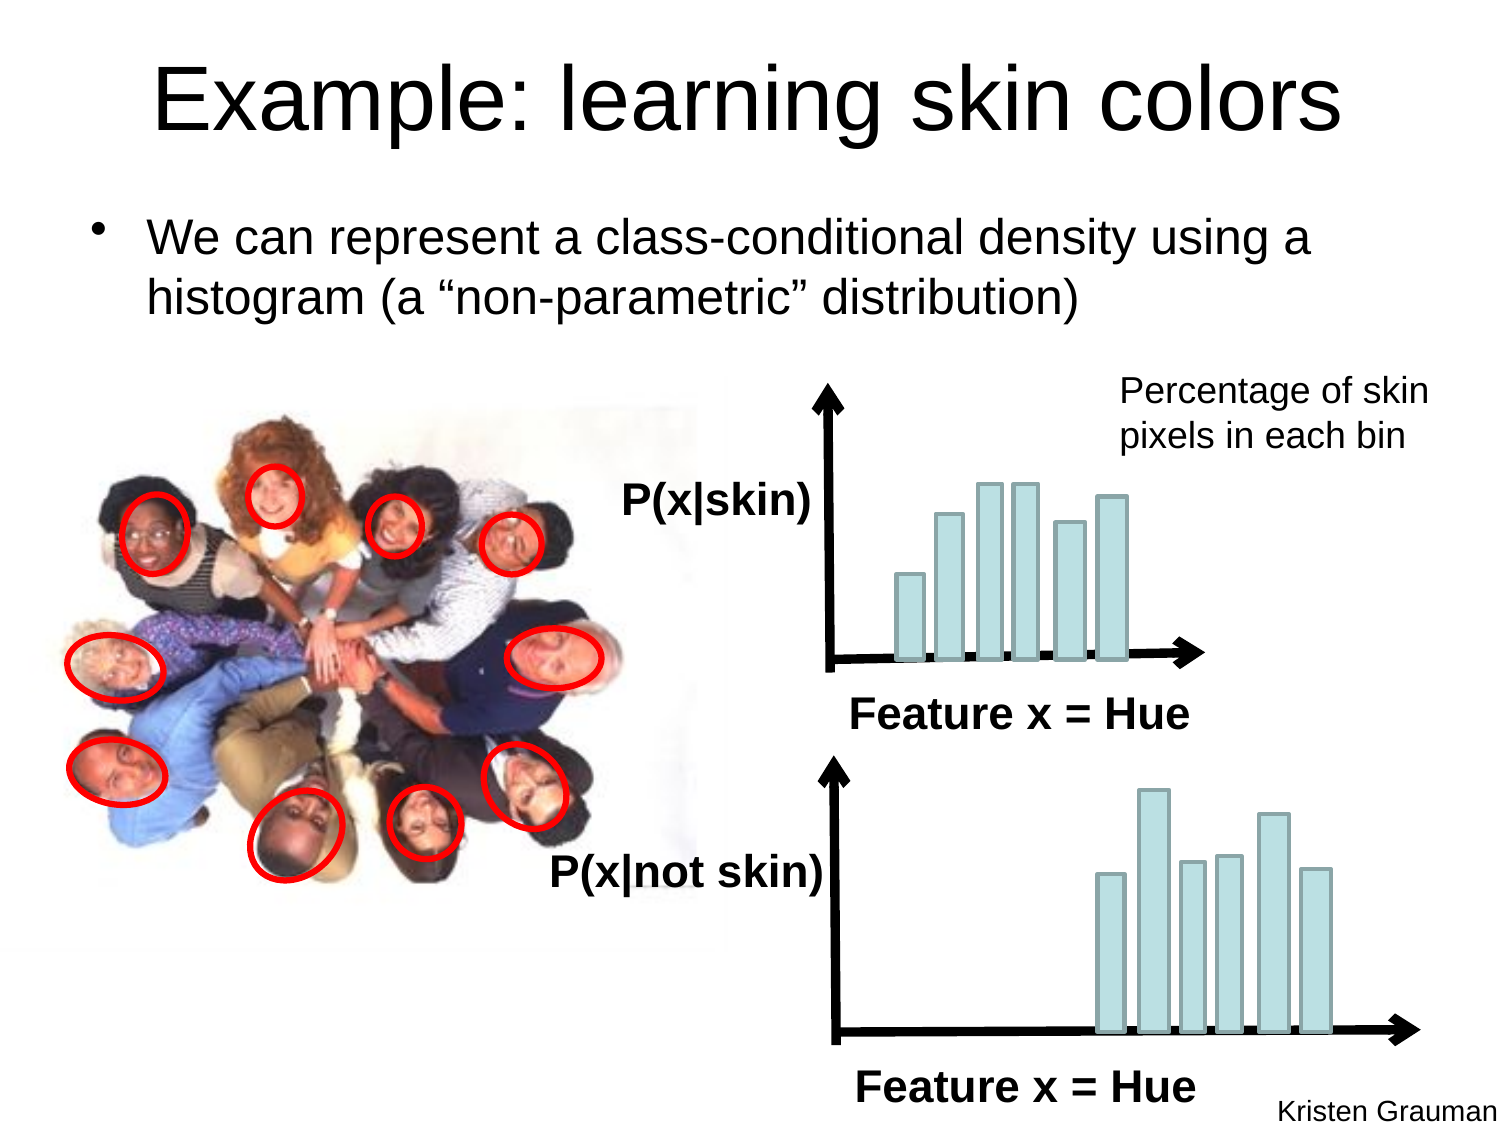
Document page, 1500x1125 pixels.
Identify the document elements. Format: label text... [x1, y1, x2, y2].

text_box [1215, 854, 1244, 1028]
text_box [1137, 788, 1171, 1028]
text_box [1257, 812, 1291, 1028]
title Example: learning skin colors [72, 0, 1424, 188]
list We can represent a class-conditional density using a histogram (a “non-parametric” distribution) [74, 196, 1426, 354]
text_box [1179, 860, 1207, 1028]
text_box P(x|skin) [732, 461, 822, 532]
text_box [1299, 867, 1333, 1028]
text_box Feature x = Hue [839, 1048, 1349, 1119]
text_box Percentage of skin pixels in each bin [1104, 358, 1500, 464]
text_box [834, 1029, 1422, 1033]
text_box P(x|not skin) [732, 834, 894, 897]
text_box Kristen Grauman [1262, 1084, 1500, 1125]
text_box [827, 382, 1344, 748]
picture [0, 376, 728, 953]
text_box [1095, 872, 1127, 1028]
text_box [689, 898, 981, 902]
